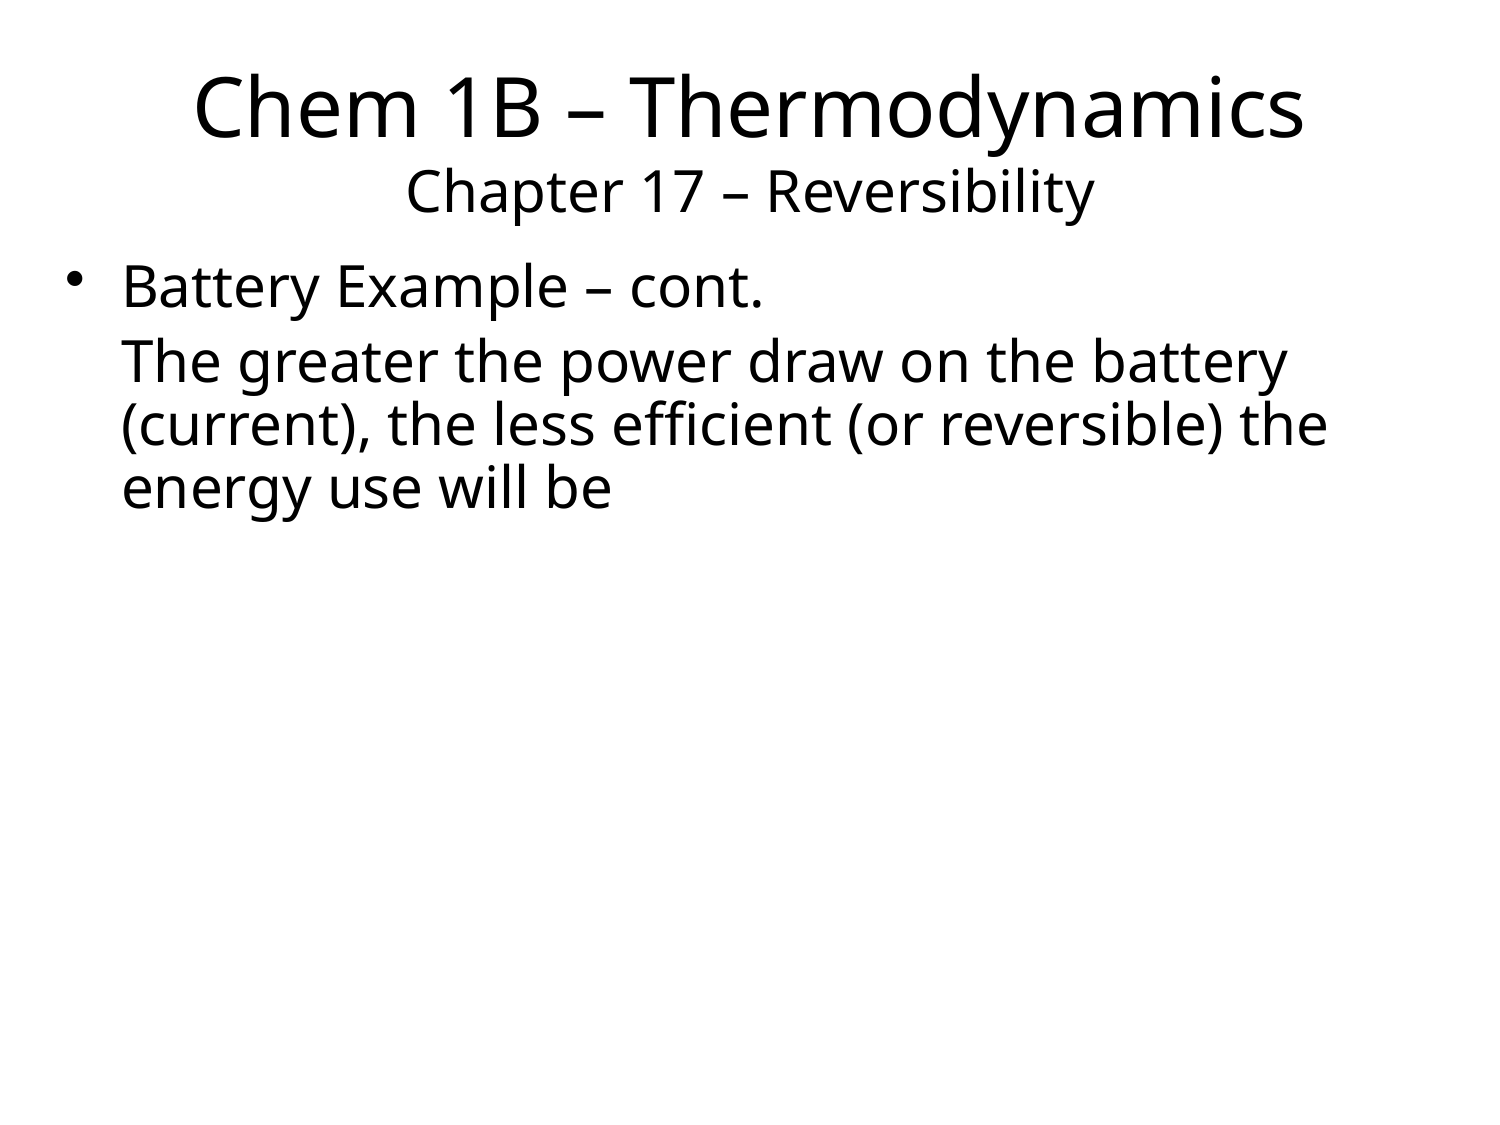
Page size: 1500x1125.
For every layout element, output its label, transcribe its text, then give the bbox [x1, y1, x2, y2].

list Battery Example – cont. The greater the power draw on the battery (current), the less efficient (or reversible) the energy use will be [50, 249, 1450, 993]
title Chem 1B – Thermodynamics Chapter 17 – Reversibility [75, 45, 1425, 233]
